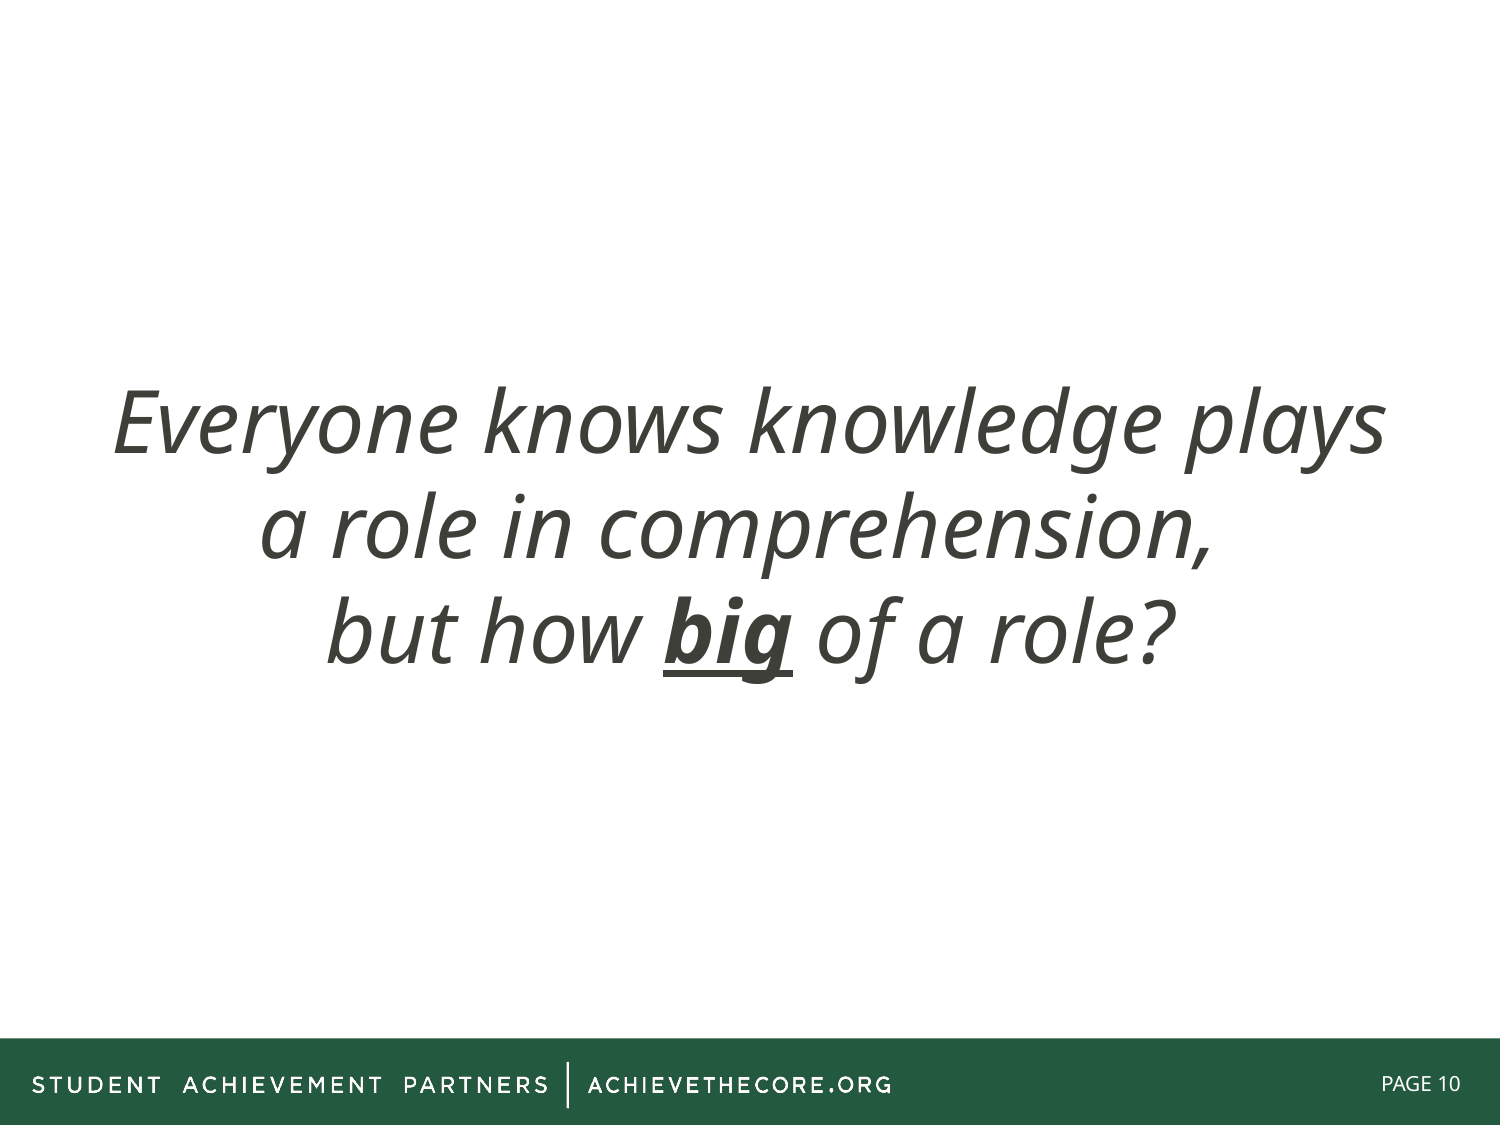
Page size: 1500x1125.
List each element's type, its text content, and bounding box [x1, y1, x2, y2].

picture [12, 1055, 911, 1112]
title Everyone knows knowledge plays a role in comprehension, but how big of a role? [68, 261, 1432, 787]
